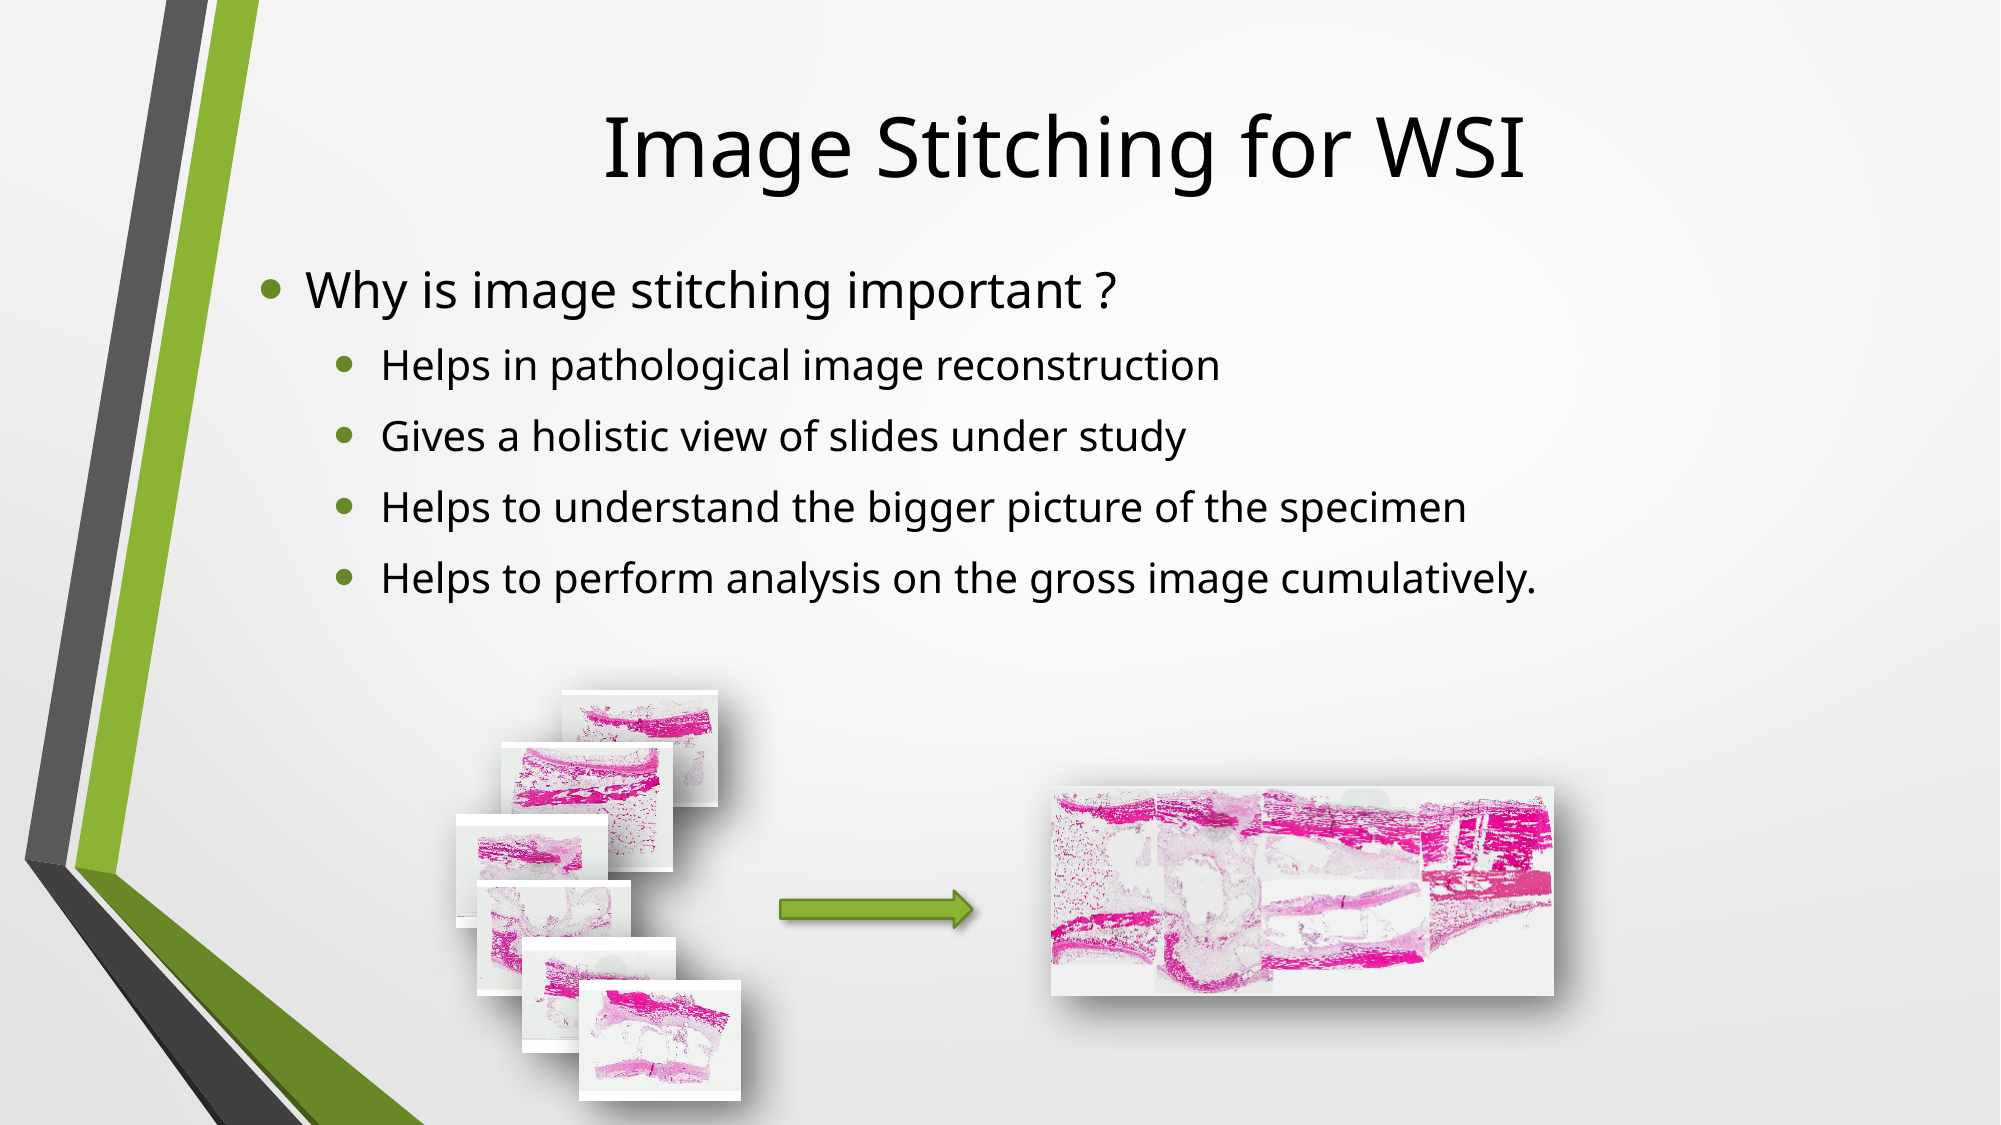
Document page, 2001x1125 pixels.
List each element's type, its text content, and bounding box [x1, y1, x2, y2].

list Why is image stitching important ? Helps in pathological image reconstruction Gives a holistic view of slides under study Helps to understand the bigger picture of the specimen Helps to perform analysis on the gross image cumulatively. [243, 259, 1887, 772]
picture [1050, 785, 1554, 996]
text_box [779, 889, 974, 930]
picture [456, 689, 741, 1102]
title Image Stitching for WSI [243, 0, 1887, 259]
